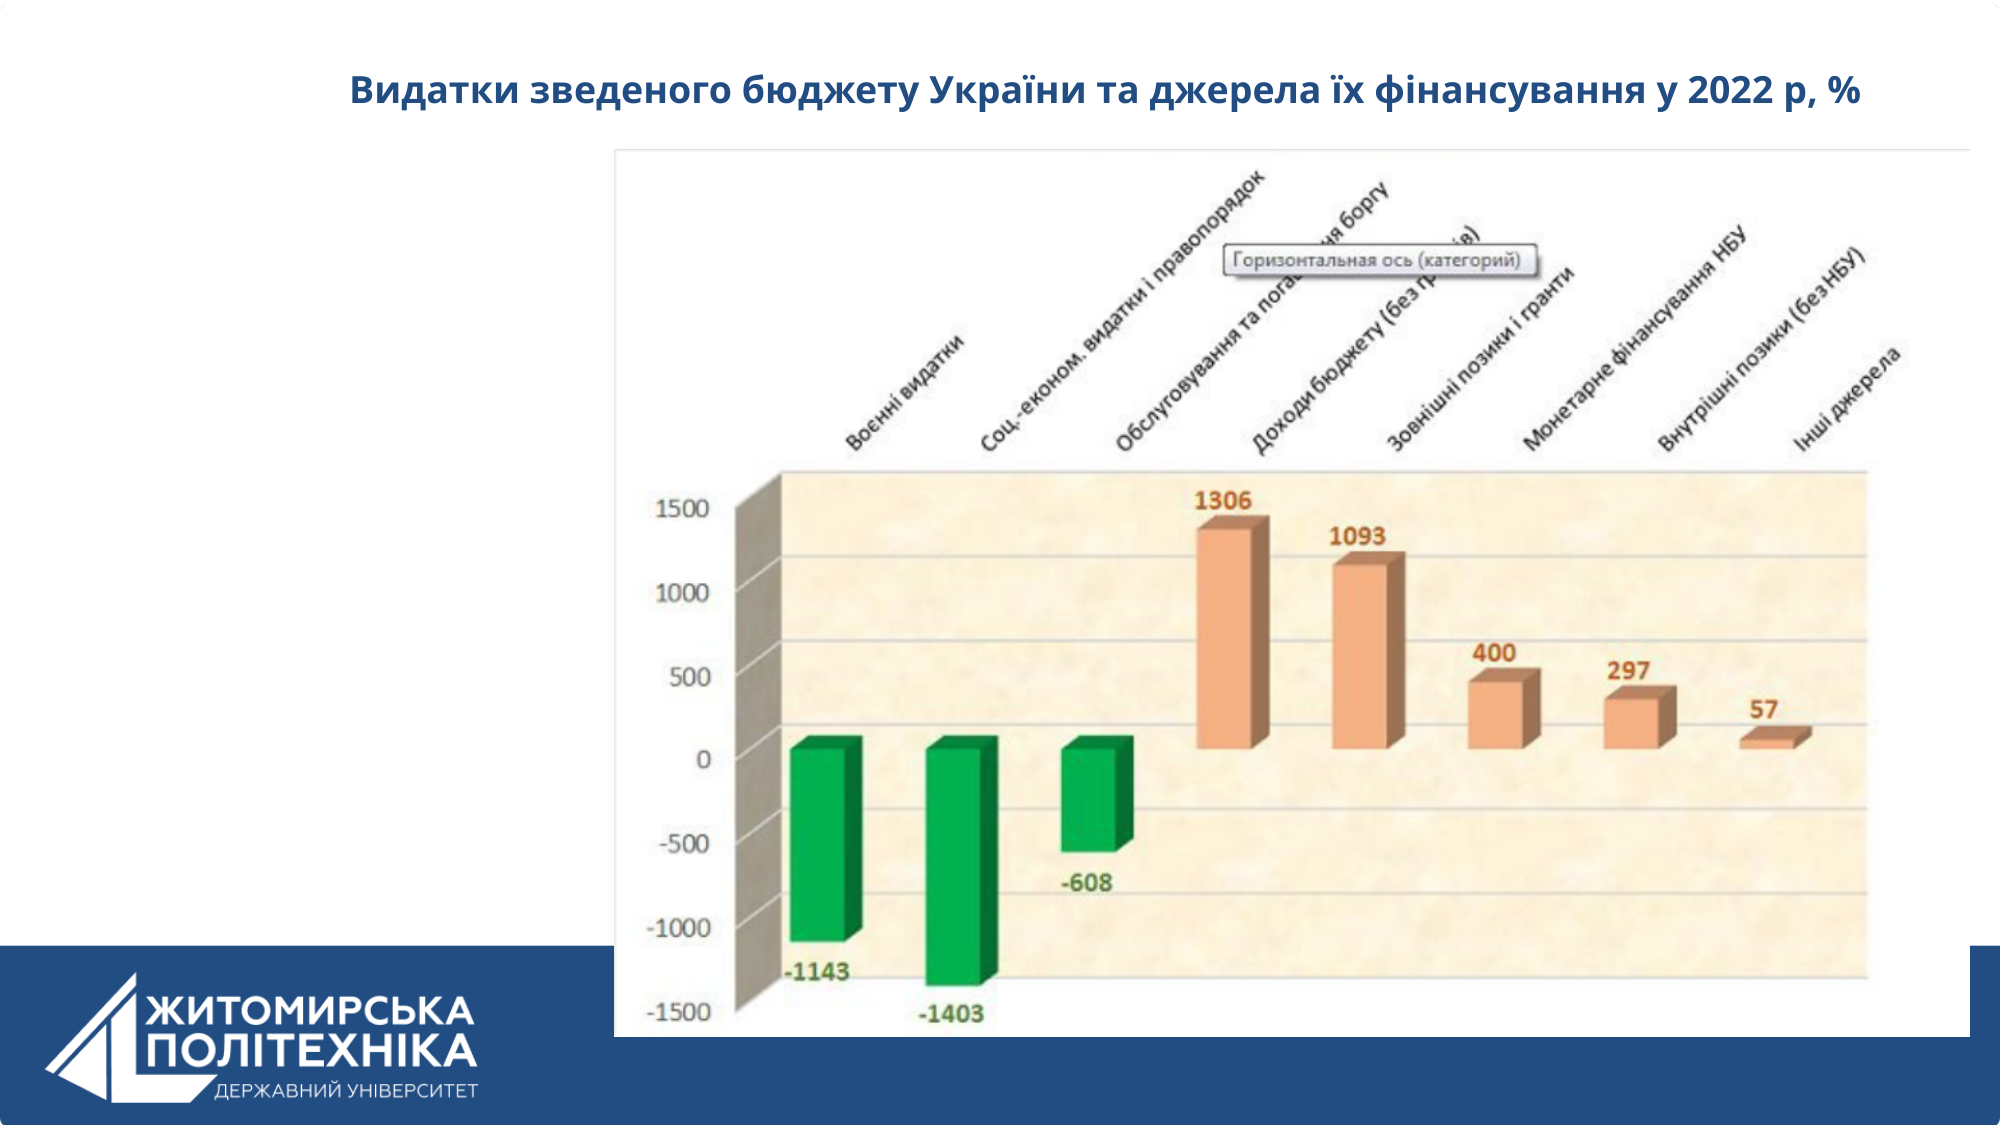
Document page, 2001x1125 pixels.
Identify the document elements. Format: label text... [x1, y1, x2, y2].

picture [0, 3, 2000, 1125]
text_box Видатки зведеного бюджету України та джерела їх фінансування у 2022 р, % [334, 58, 1878, 119]
